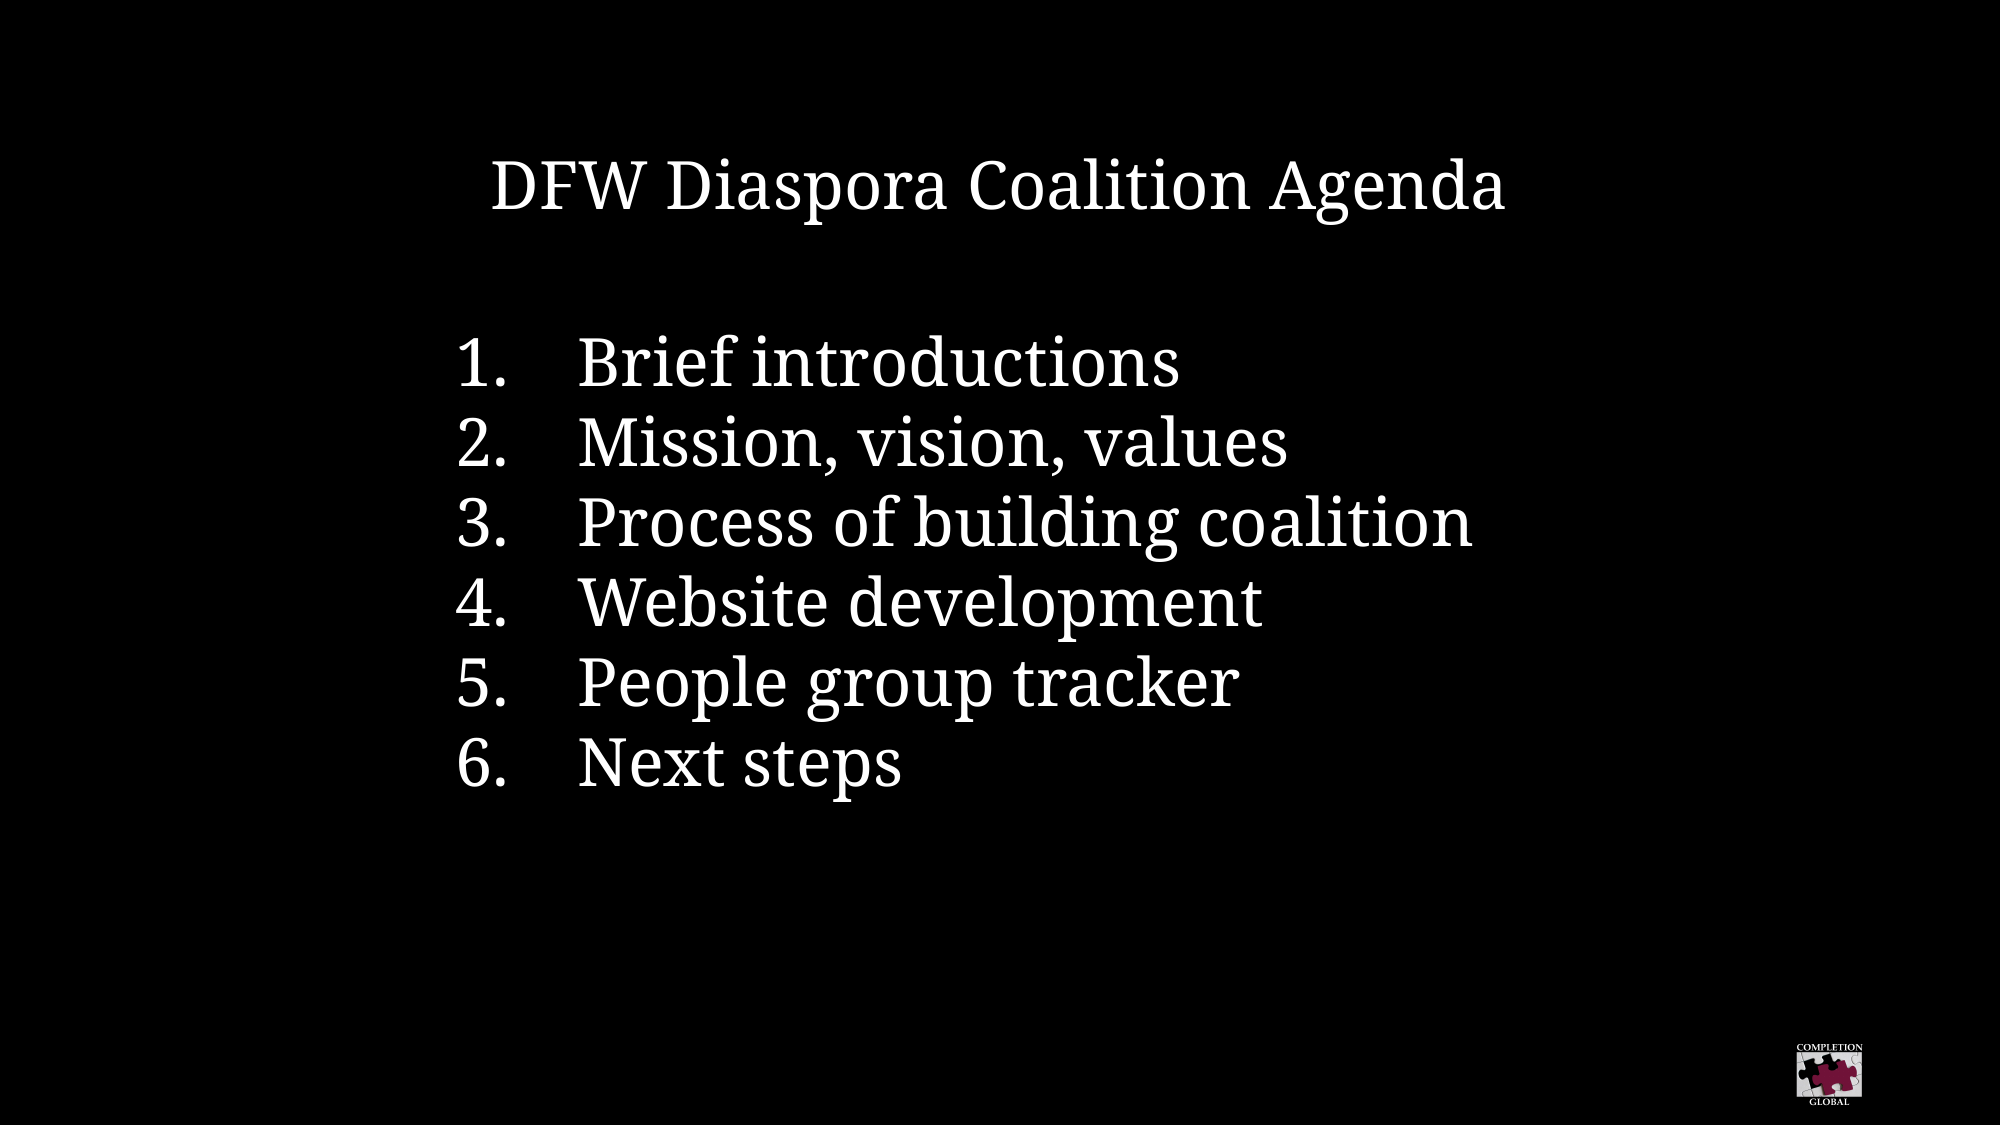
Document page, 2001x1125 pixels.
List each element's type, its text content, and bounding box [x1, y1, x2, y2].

text_box DFW Diaspora Coalition Agenda [476, 135, 1524, 231]
picture [1795, 1042, 1863, 1106]
text_box Brief introductions Mission, vision, values Process of building coalition Website development People group tracker Next steps [440, 312, 1560, 887]
